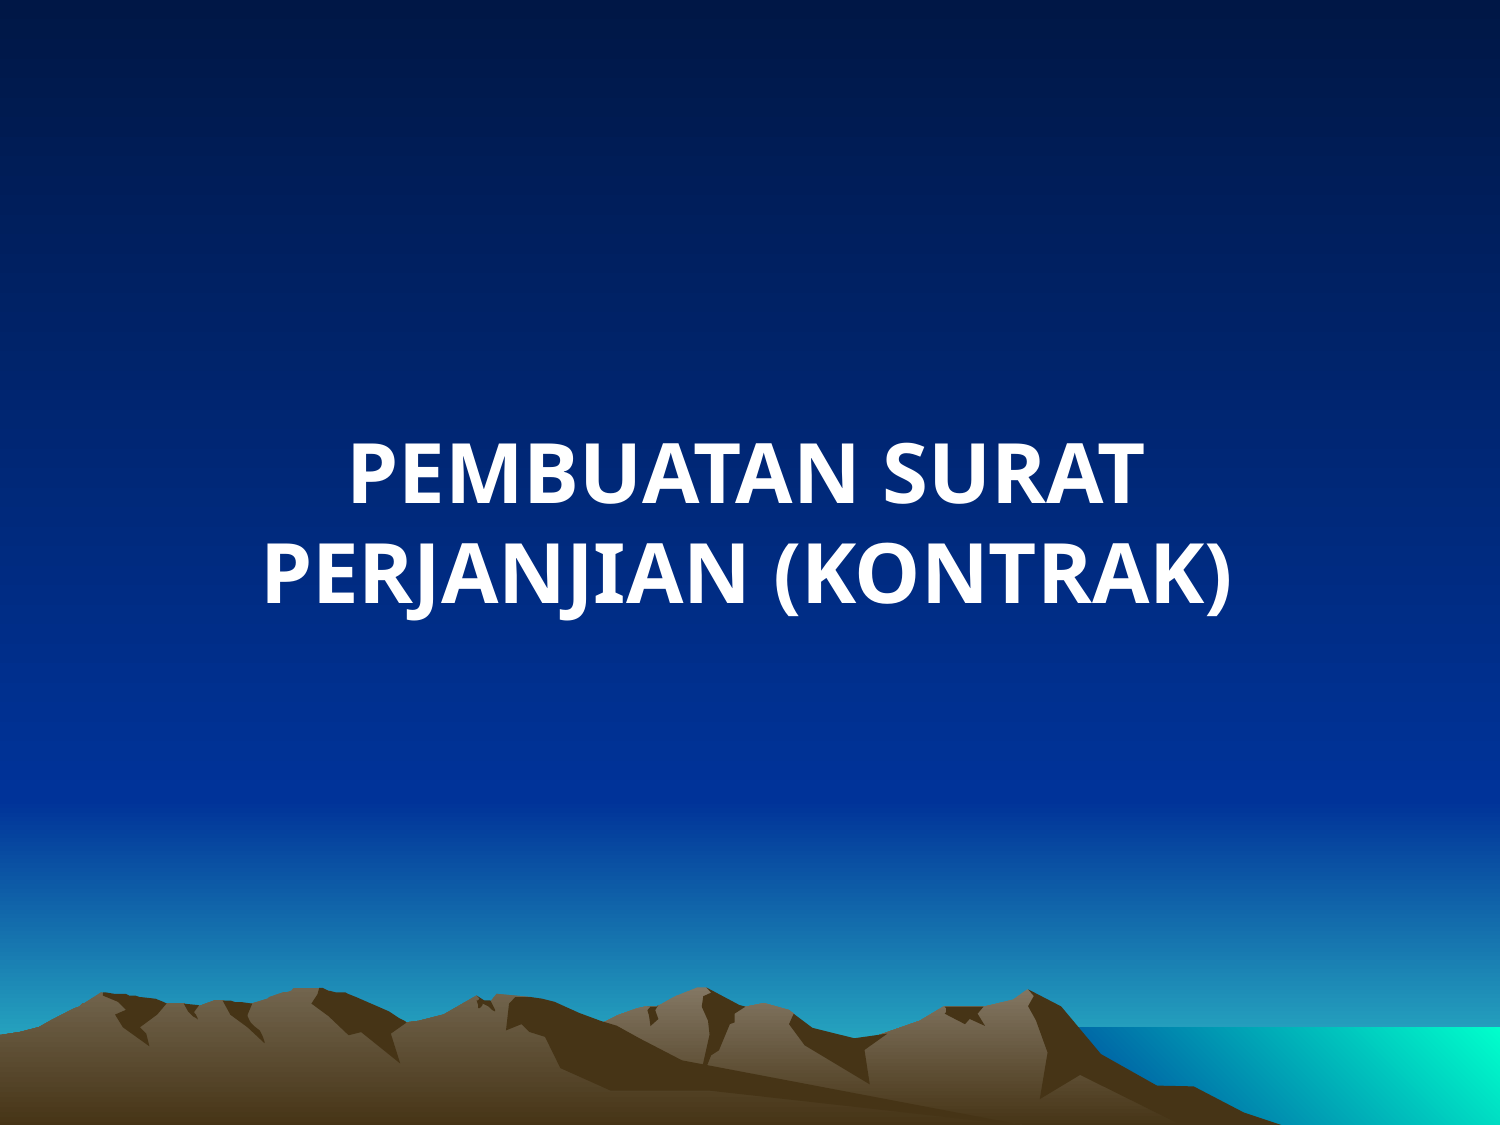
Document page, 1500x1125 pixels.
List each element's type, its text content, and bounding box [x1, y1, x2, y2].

slide_number [74, 1024, 426, 1101]
text_box PEMBUATAN SURAT PERJANJIAN (KONTRAK) [129, 412, 1364, 628]
